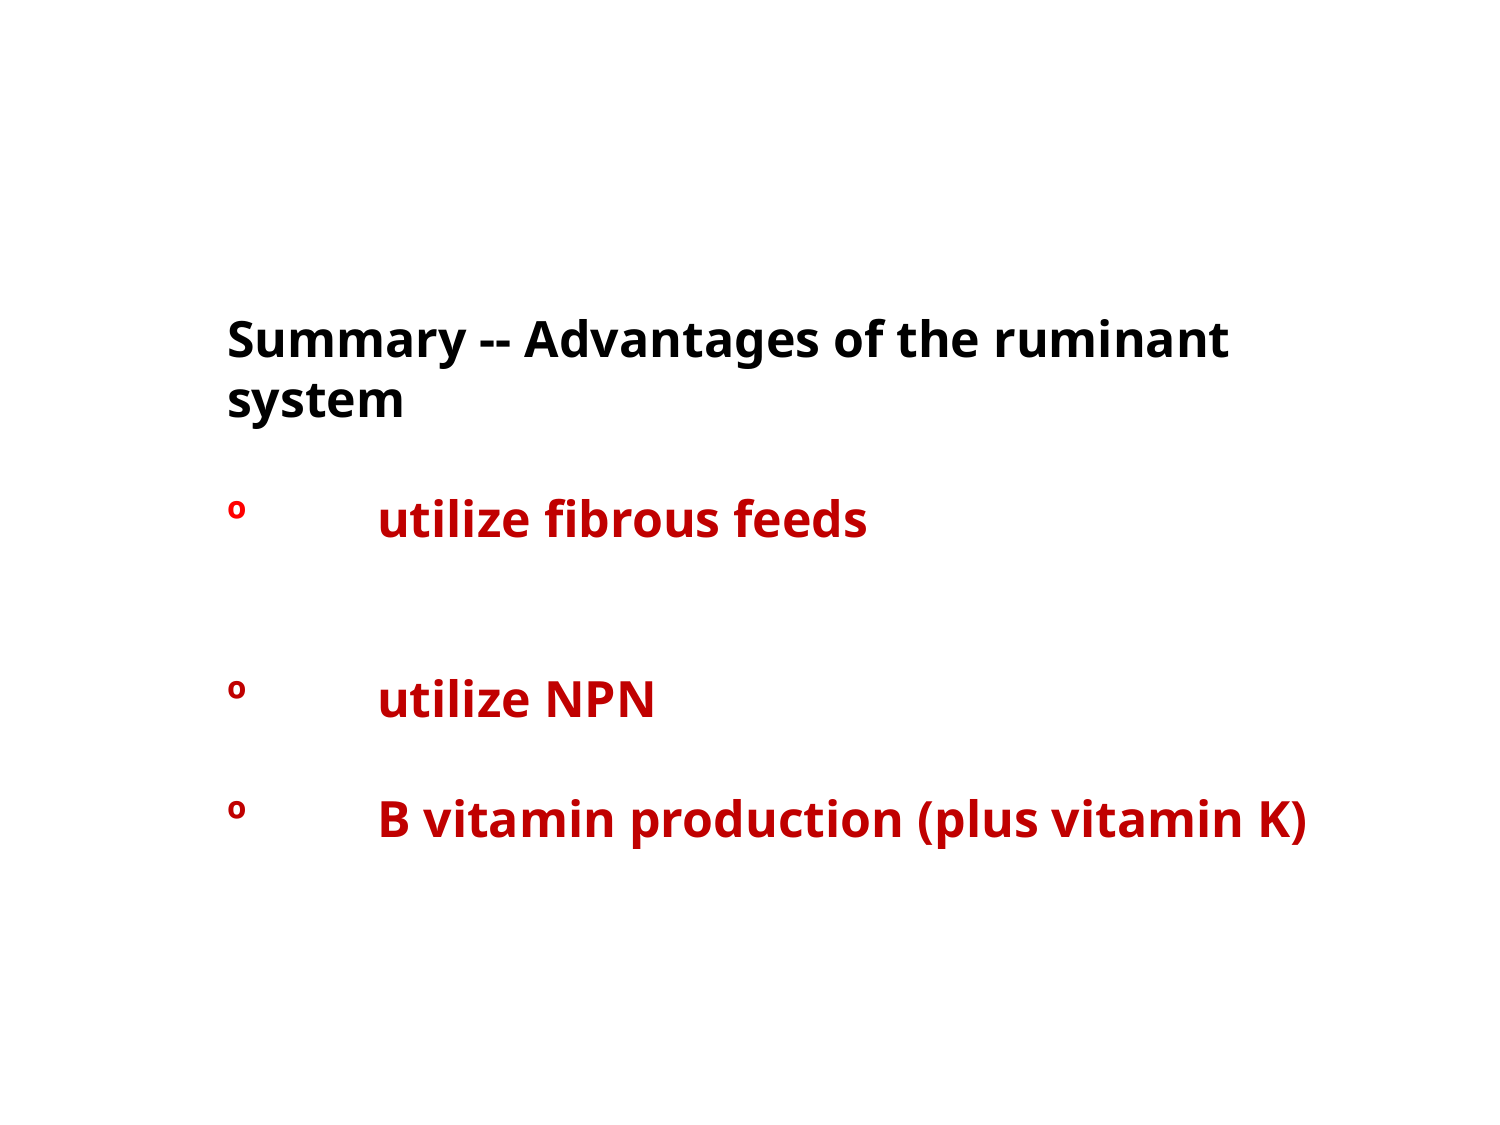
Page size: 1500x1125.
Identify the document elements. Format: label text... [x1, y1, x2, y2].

text_box Summary -- Advantages of the ruminant system º utilize fibrous feeds º utilize NPN º B vitamin production (plus vitamin K) [212, 299, 1425, 915]
